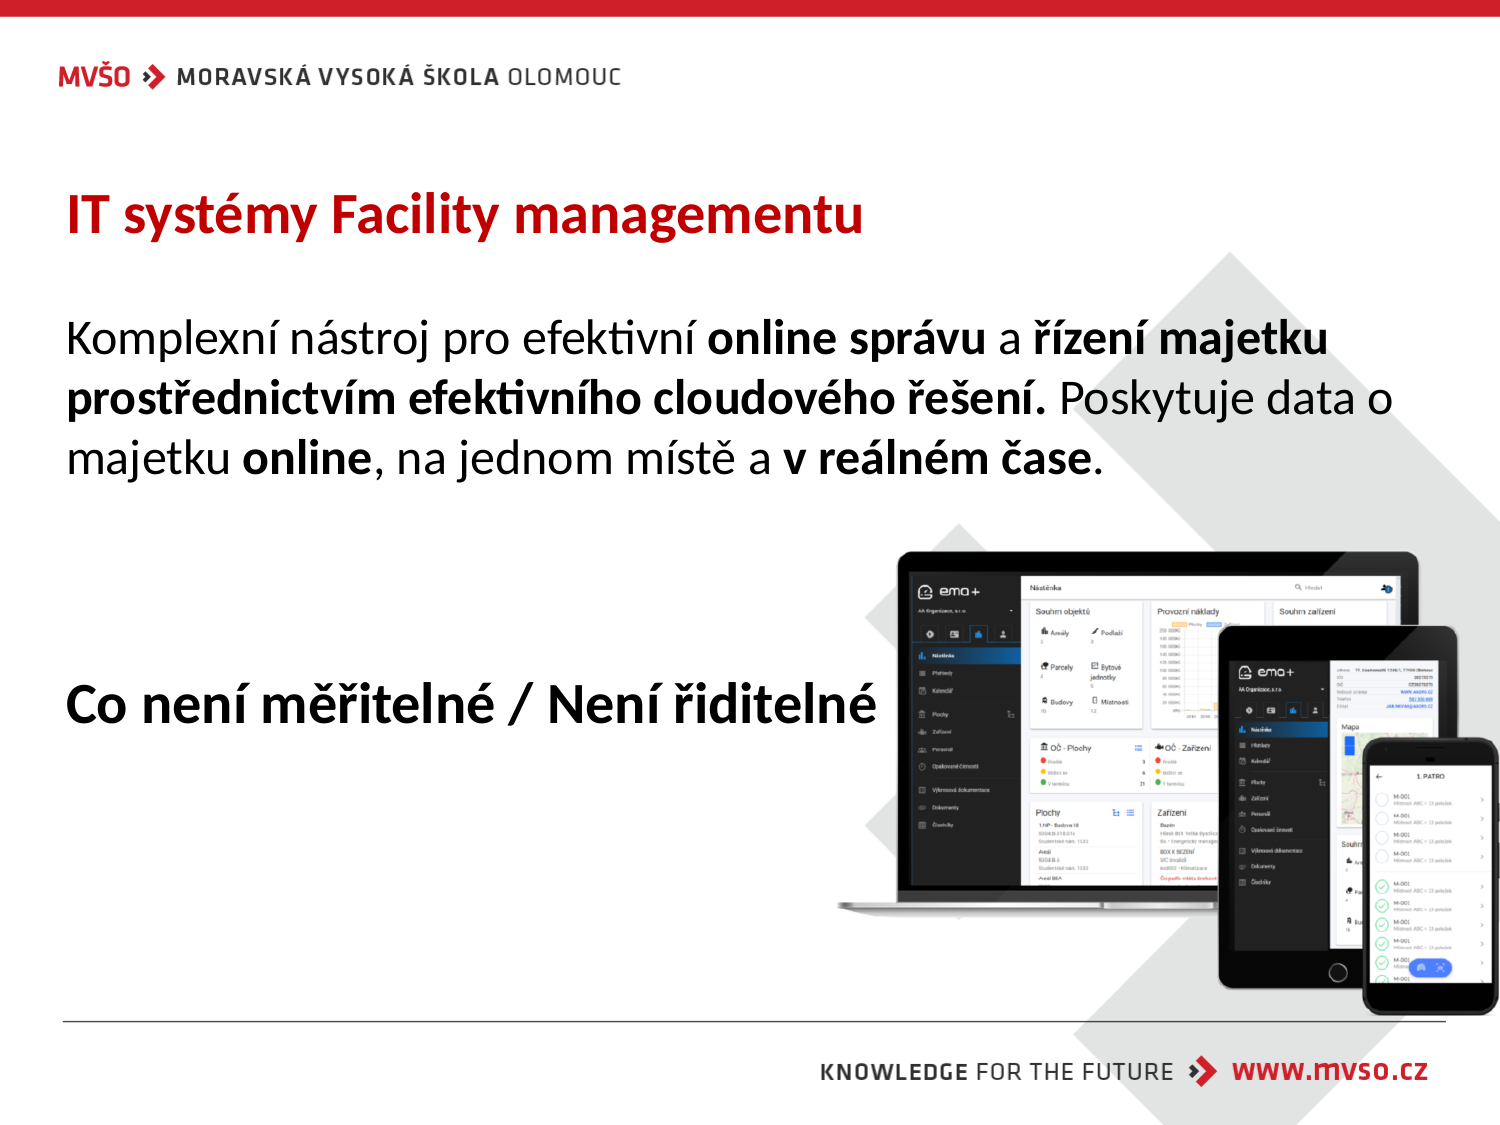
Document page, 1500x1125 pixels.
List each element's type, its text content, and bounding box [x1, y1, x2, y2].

picture [0, 0, 1500, 1125]
text_box IT systémy Facility managementu Komplexní nástroj pro efektivní online správu a řízení majetku prostřednictvím efektivního cloudového řešení. Poskytuje data o majetku online, na jednom místě a v reálném čase. Co není měřitelné / Není řiditelné [51, 167, 1500, 803]
